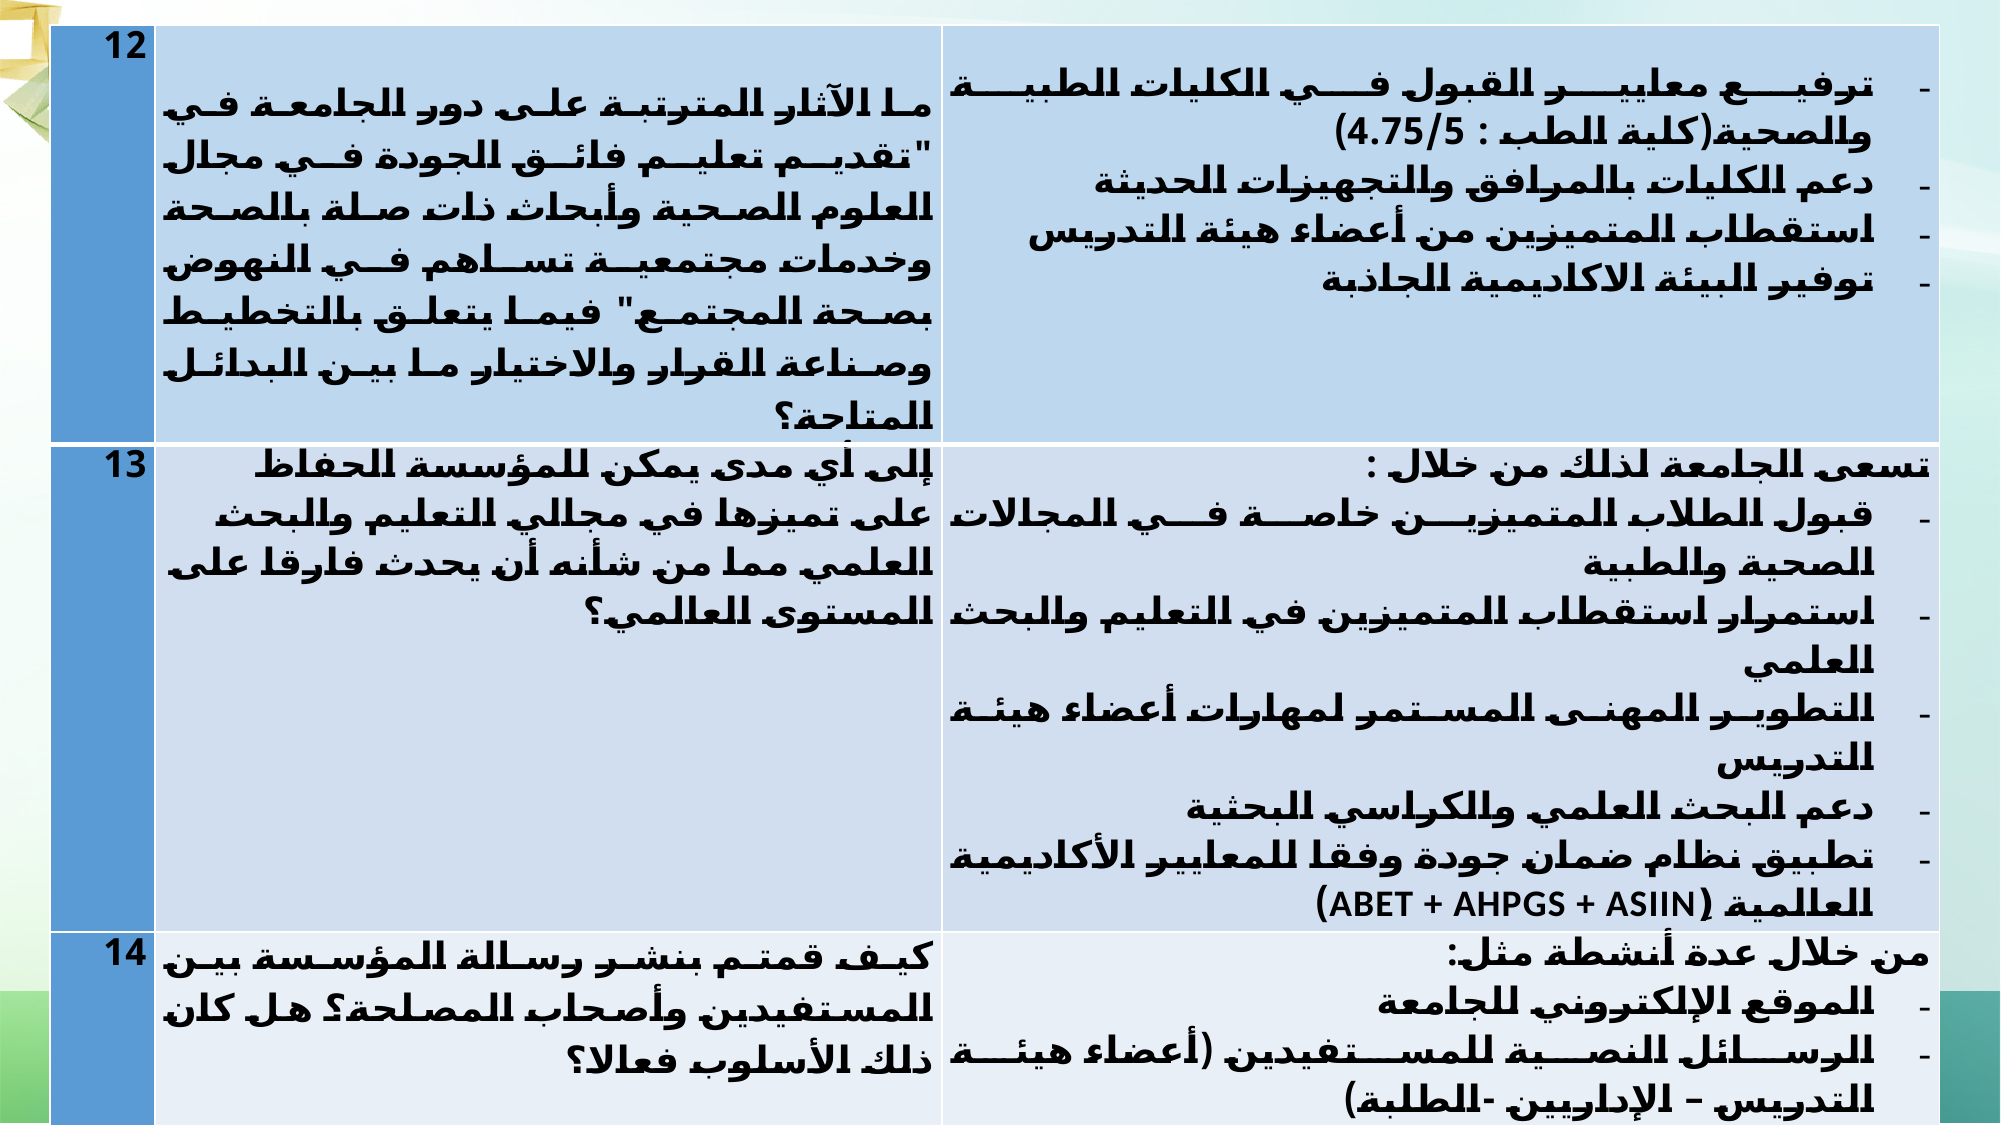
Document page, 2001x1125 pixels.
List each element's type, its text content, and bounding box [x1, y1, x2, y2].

table_header ترفيع معايير القبول في الكليات الطبية والصحية(كلية الطب : 4.75/5) دعم الكليات بالمرافق والتجهيزات الحديثة استقطاب المتميزين من أعضاء هيئة التدريس توفير البيئة الاكاديمية الجاذبة [943, 26, 1939, 442]
table_cell تسعى الجامعة لذلك من خلال : قبول الطلاب المتميزين خاصة في المجالات الصحية والطبية استمرار استقطاب المتميزين في التعليم والبحث العلمي التطوير المهنى المستمر لمهارات أعضاء هيئة التدريس دعم البحث العلمي والكراسي البحثية تطبيق نظام ضمان جودة وفقا للمعايير الأكاديمية العالمية (ِABET + AHPGS + ASIIN) [943, 447, 1939, 931]
table_header 12 [51, 26, 154, 442]
table_cell من خلال عدة أنشطة مثل: الموقع الإلكتروني للجامعة الرسائل النصية للمستفيدين (أعضاء هيئة التدريس – الإداريين -الطلبة) شاشات العرض المتاحة في كل مكان. بنرات وملصقات ومطويات ... لقاءات مع أصحاب المصلحة من المجتمع نعم كان الأسلوب فعالا ( مسئولية إدارة الخطة الاستراتيجية) [943, 933, 1939, 1125]
picture [0, 0, 2001, 1125]
table_cell كيف قمتم بنشر رسالة المؤسسة بين المستفيدين وأصحاب المصلحة؟ هل كان ذلك الأسلوب فعالا؟ [156, 933, 941, 1125]
table_header ما الآثار المترتبة على دور الجامعة في "تقديم تعليم فائق الجودة في مجال العلوم الصحية وأبحاث ذات صلة بالصحة وخدمات مجتمعية تساهم في النهوض بصحة المجتمع" فيما يتعلق بالتخطيط وصناعة القرار والاختيار ما بين البدائل المتاحة؟ [156, 26, 941, 442]
table_cell إلى أي مدى يمكن للمؤسسة الحفاظ على تميزها في مجالي التعليم والبحث العلمي مما من شأنه أن يحدث فارقا على المستوى العالمي؟ [156, 447, 941, 931]
table_cell 13 [51, 447, 154, 931]
table_cell 14 [51, 933, 154, 1125]
